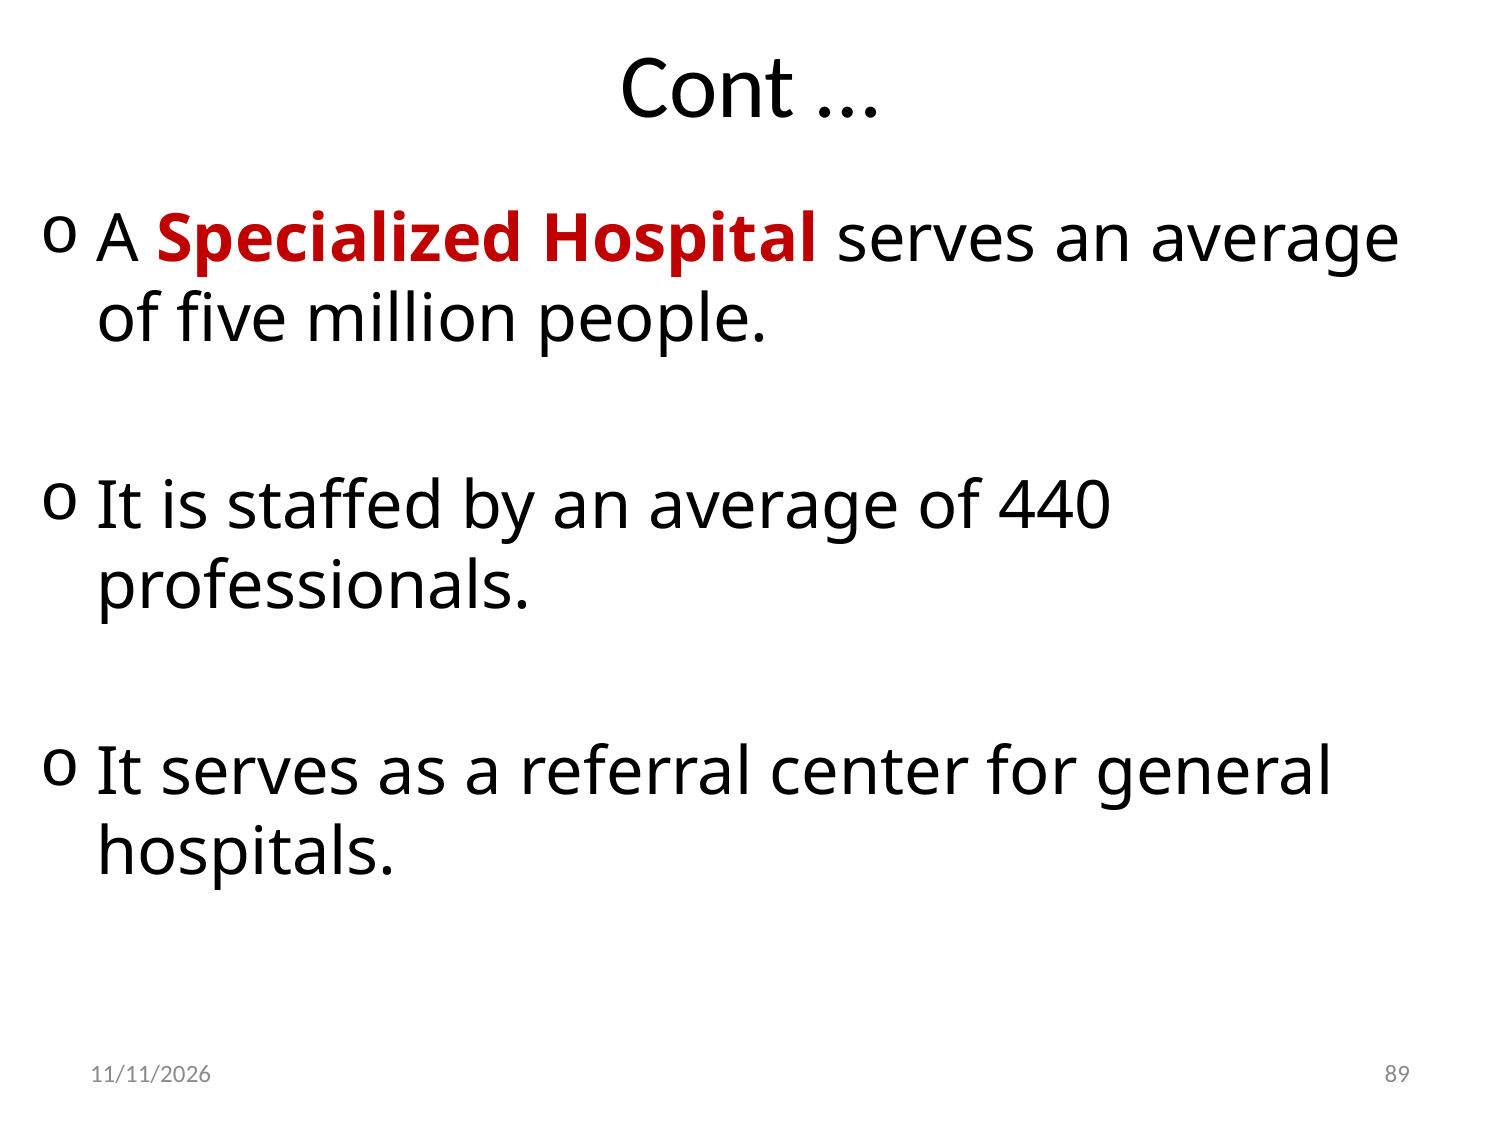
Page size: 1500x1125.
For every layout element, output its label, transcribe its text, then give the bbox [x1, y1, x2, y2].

slide_number 89 [1074, 1042, 1425, 1103]
list A Specialized Hospital serves an average of five million people. It is staffed by an average of 440 professionals. It serves as a referral center for general hospitals. [24, 187, 1463, 1050]
title Cont … [75, 0, 1425, 163]
slide_number 30-Dec-19 [75, 1042, 425, 1103]
